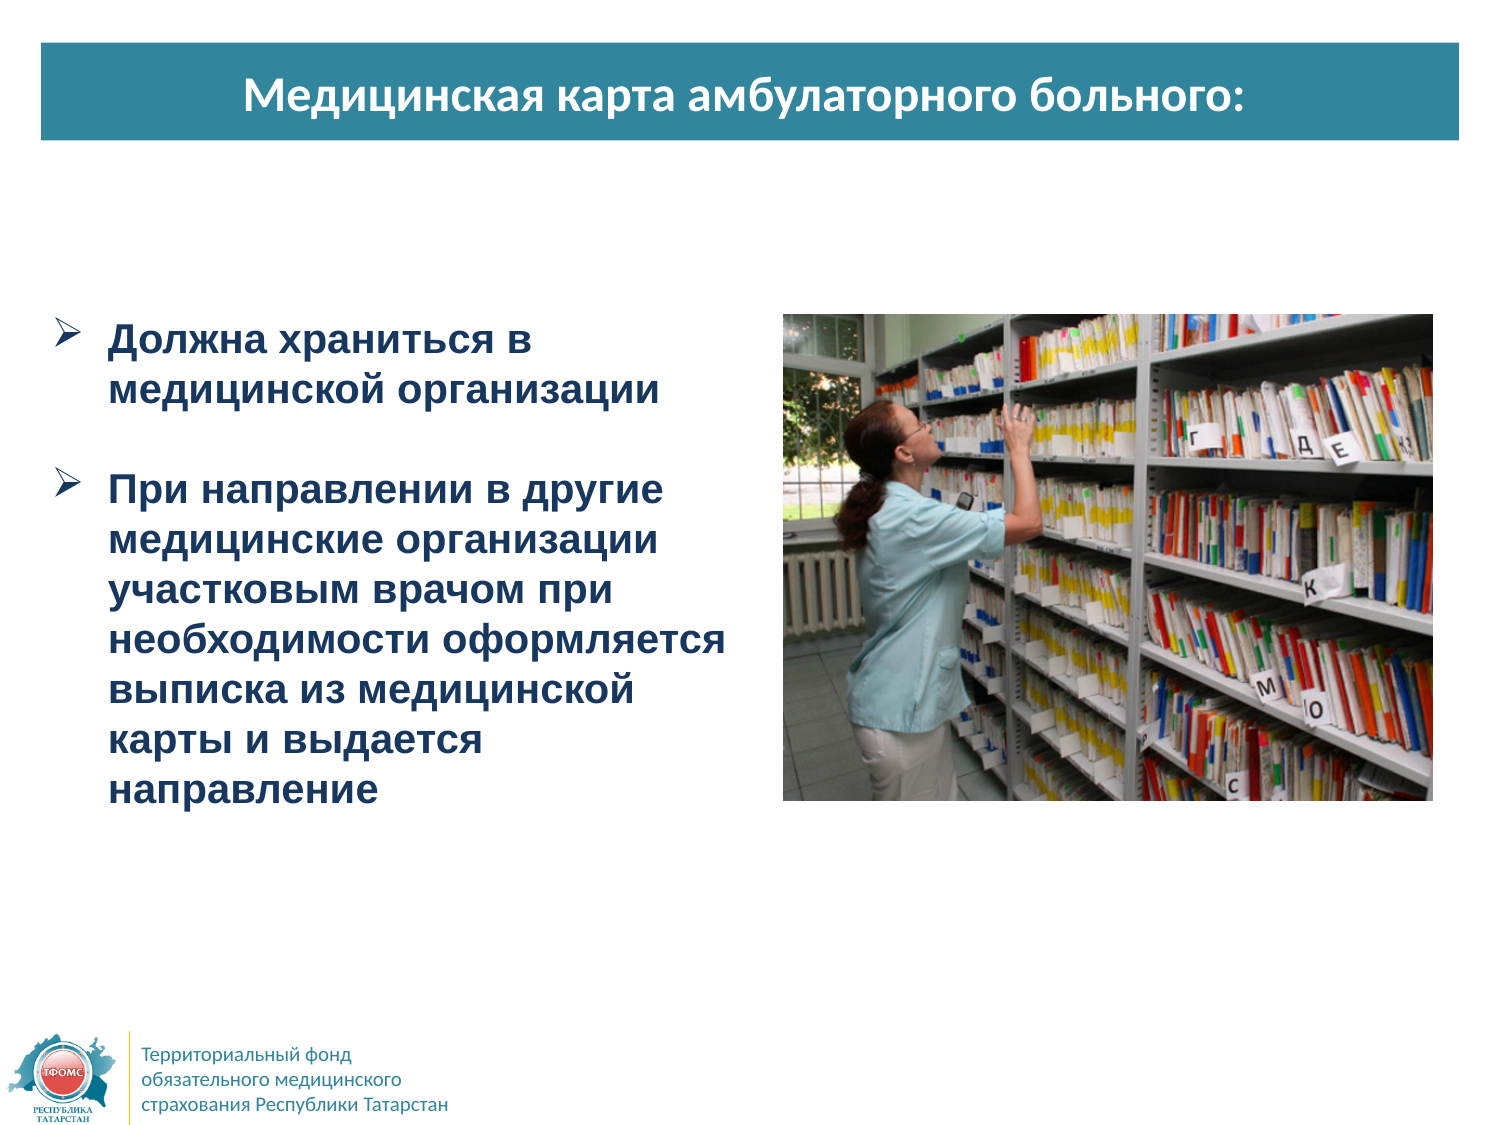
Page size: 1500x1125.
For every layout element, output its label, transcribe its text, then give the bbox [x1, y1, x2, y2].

text_box Медицинская карта амбулаторного больного: [41, 42, 1459, 141]
text_box Должна храниться в медицинской организации При направлении в другие медицинские организации участковым врачом при необходимости оформляется выписка из медицинской карты и выдается направление [36, 304, 774, 870]
text_box Территориальный фонд обязательного медицинского страхования Республики Татарстан [126, 1032, 482, 1123]
picture [0, 1030, 123, 1125]
picture [783, 314, 1433, 801]
